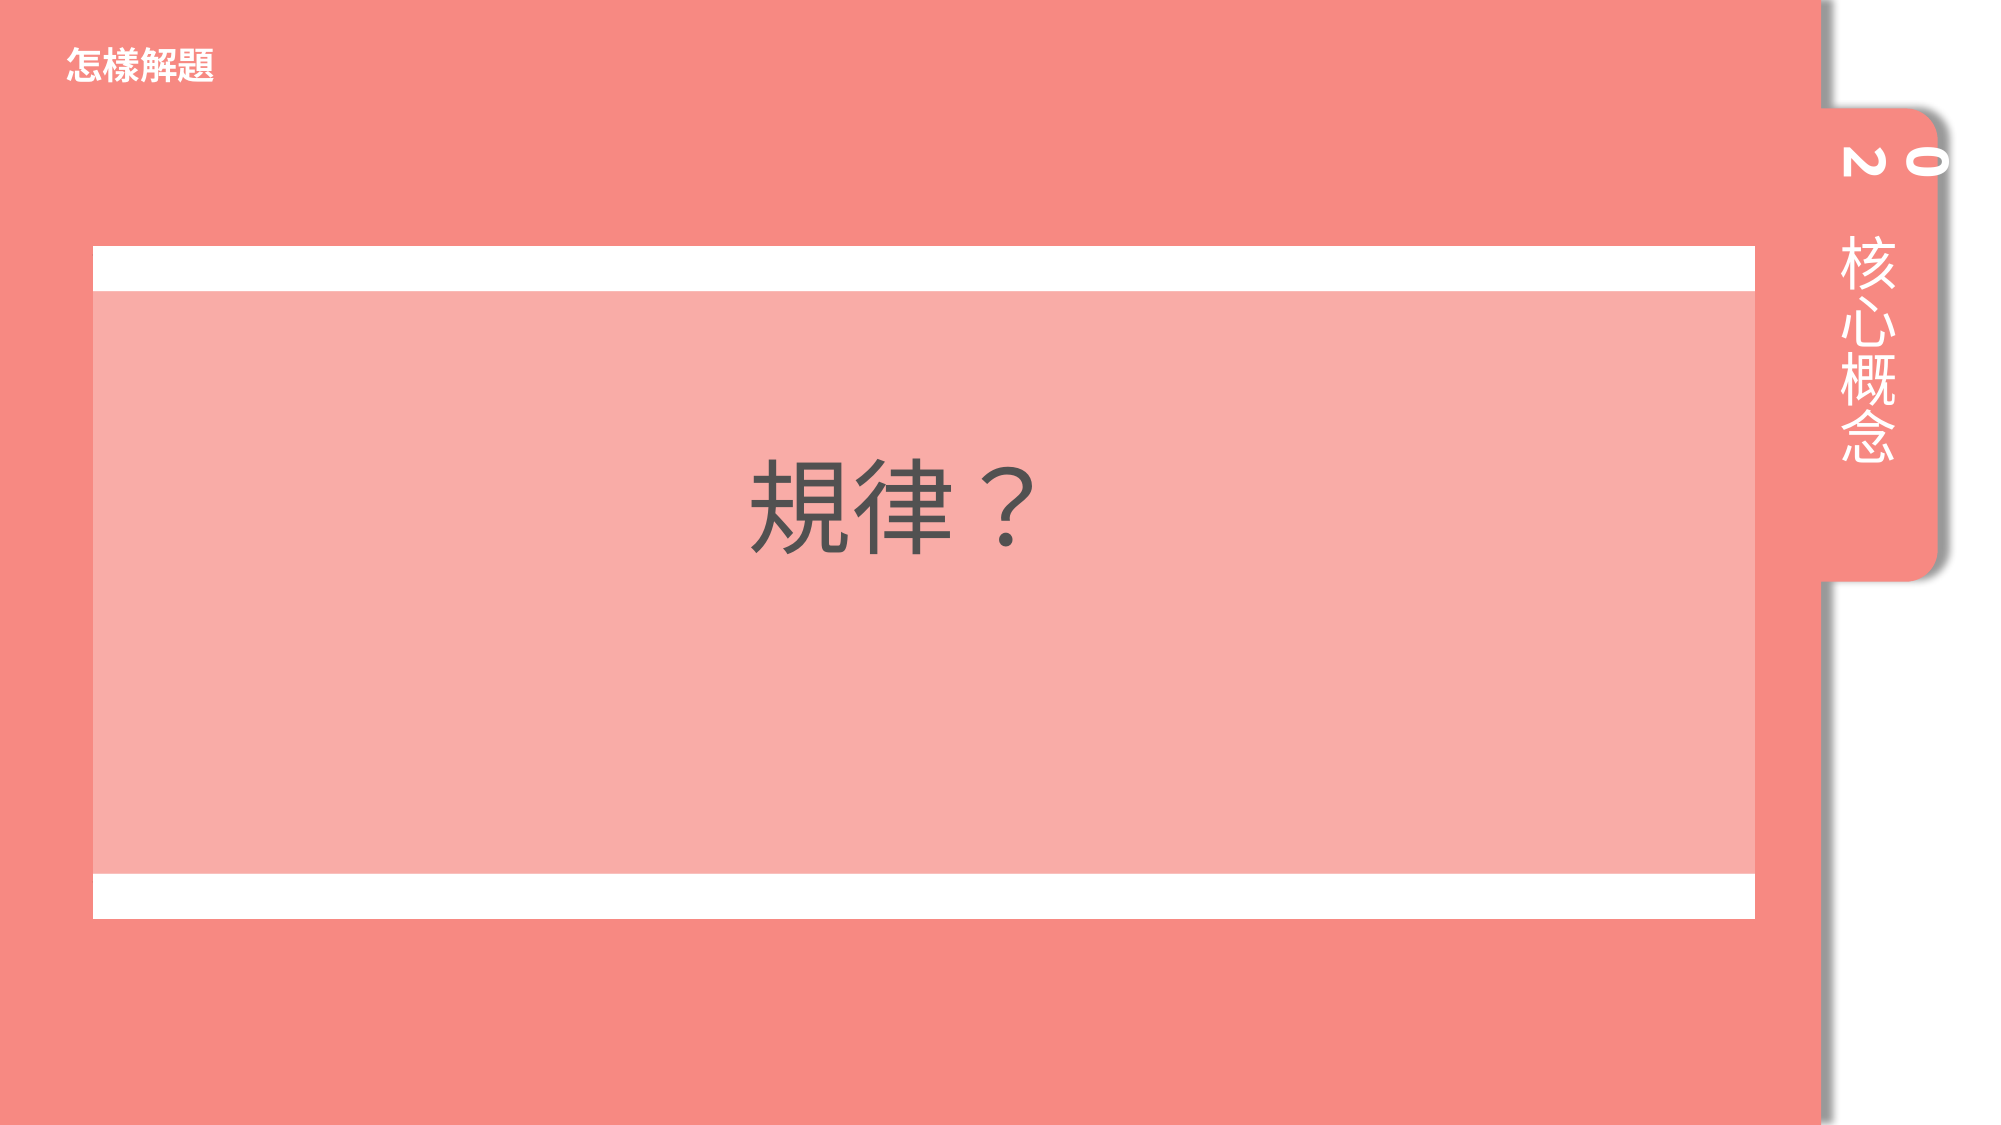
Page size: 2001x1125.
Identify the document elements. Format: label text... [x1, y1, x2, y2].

text_box 規律？ [93, 459, 1715, 575]
list 02 [1823, 131, 1923, 220]
text_box [92, 246, 1755, 291]
list 核心概念 [1823, 220, 1923, 576]
text_box [92, 874, 1755, 919]
list 怎樣解題 [50, 39, 698, 98]
text_box [92, 291, 1755, 874]
